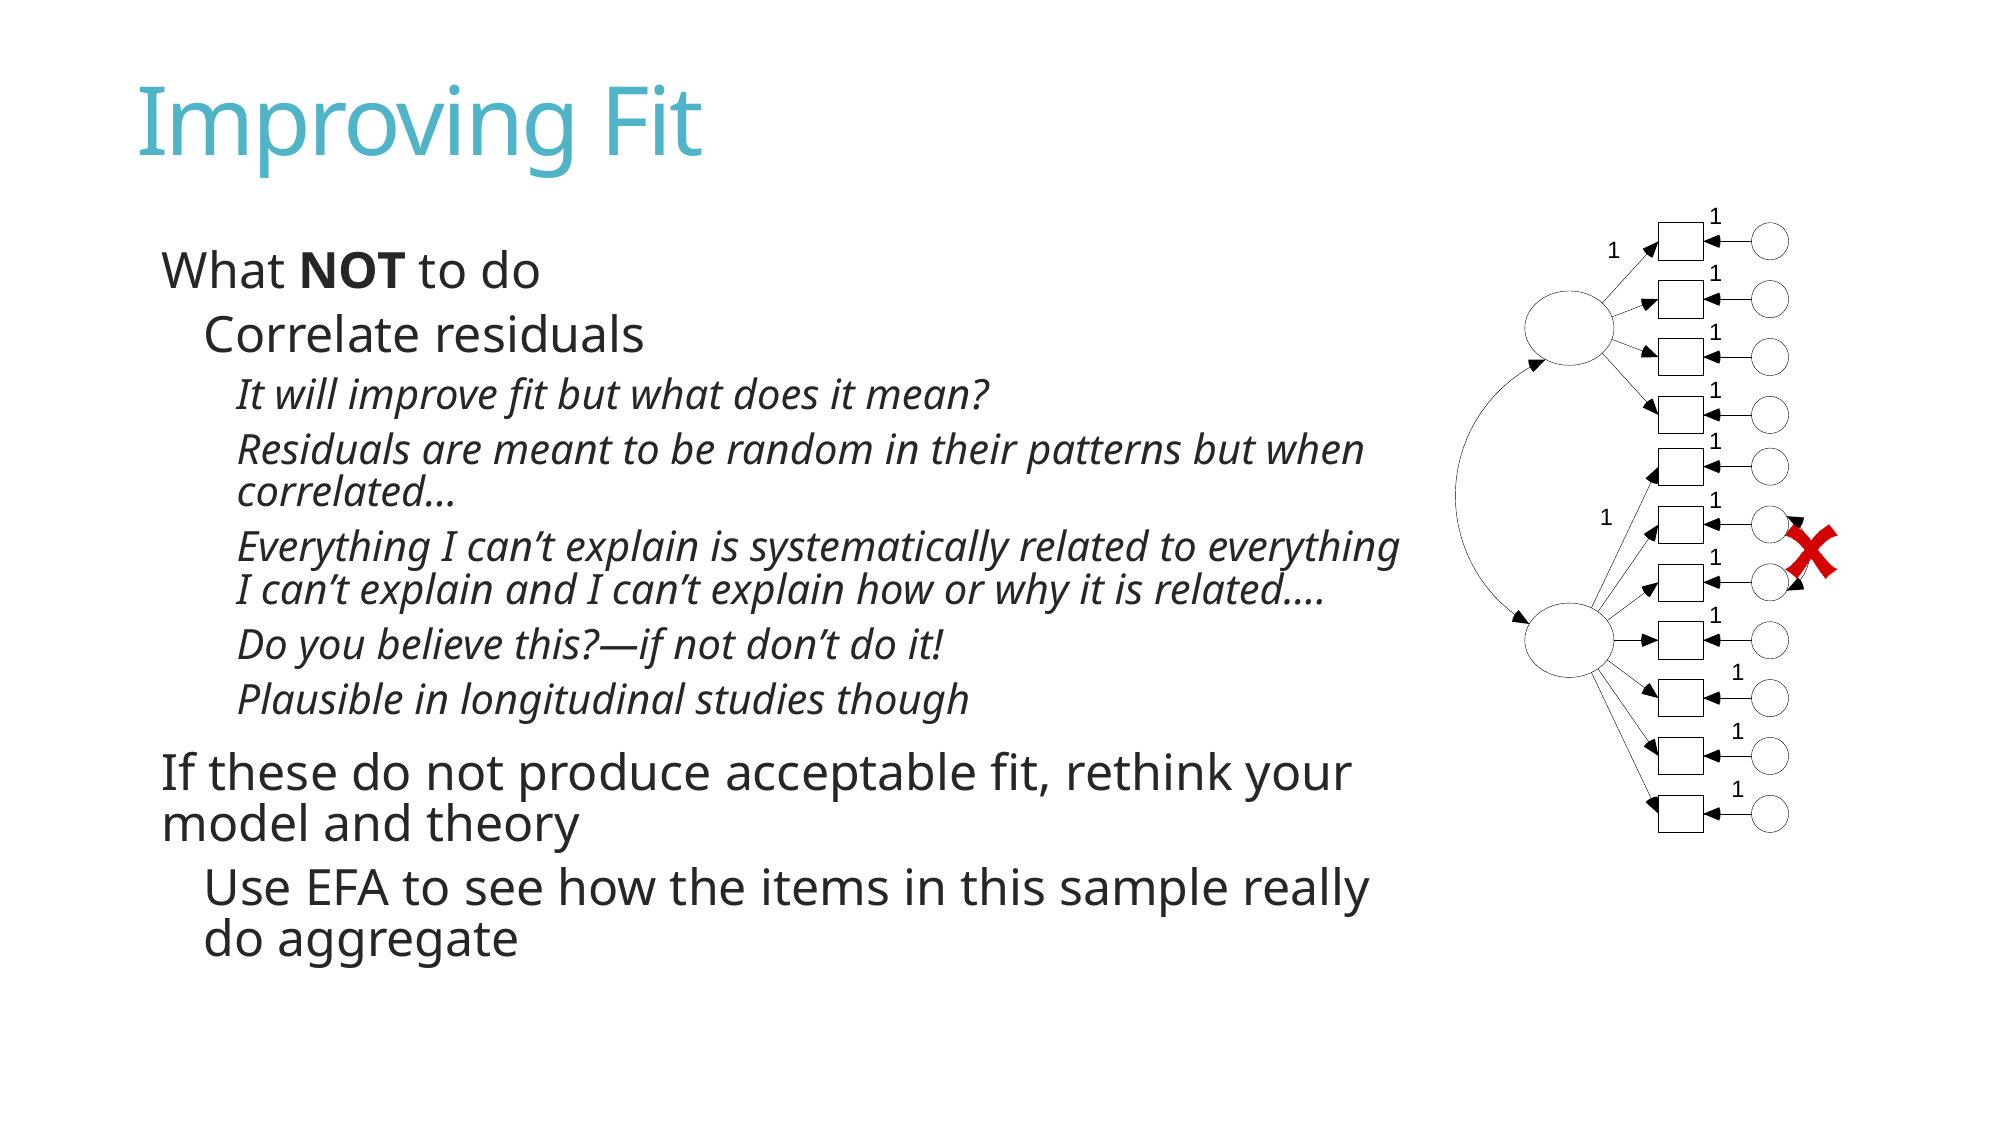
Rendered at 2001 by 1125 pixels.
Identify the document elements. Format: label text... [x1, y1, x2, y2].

picture [1419, 202, 1839, 848]
title Improving Fit [121, 69, 1420, 183]
list What NOT to do Correlate residuals It will improve fit but what does it mean? Residuals are meant to be random in their patterns but when correlated… Everything I can’t explain is systematically related to everything I can’t explain and I can’t explain how or why it is related…. Do you believe this?—if not don’t do it! Plausible in longitudinal studies though If these do not produce acceptable fit, rethink your model and theory Use EFA to see how the items in this sample really do aggregate [131, 240, 1437, 1062]
